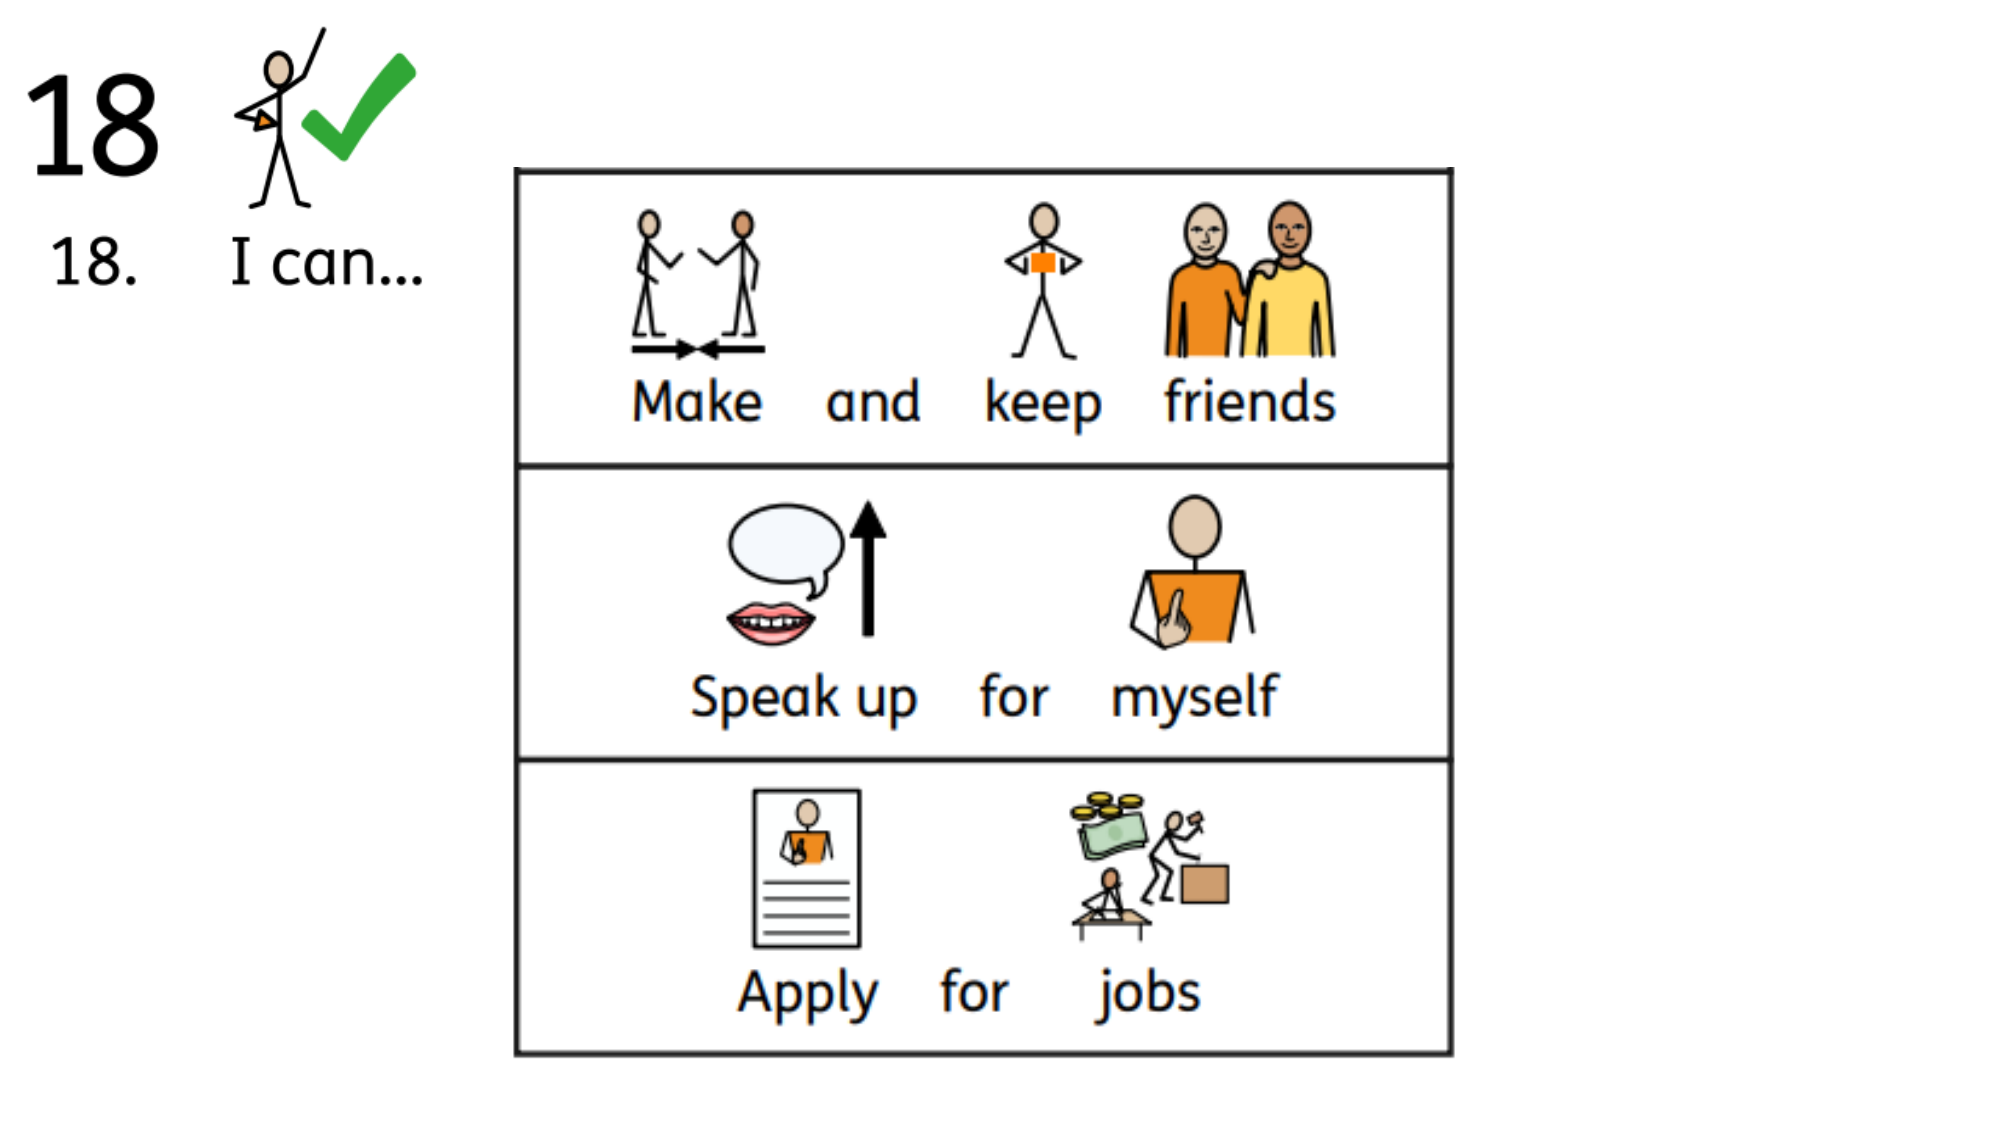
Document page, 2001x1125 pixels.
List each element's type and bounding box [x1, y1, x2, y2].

picture [0, 10, 459, 312]
picture [501, 166, 1463, 1064]
